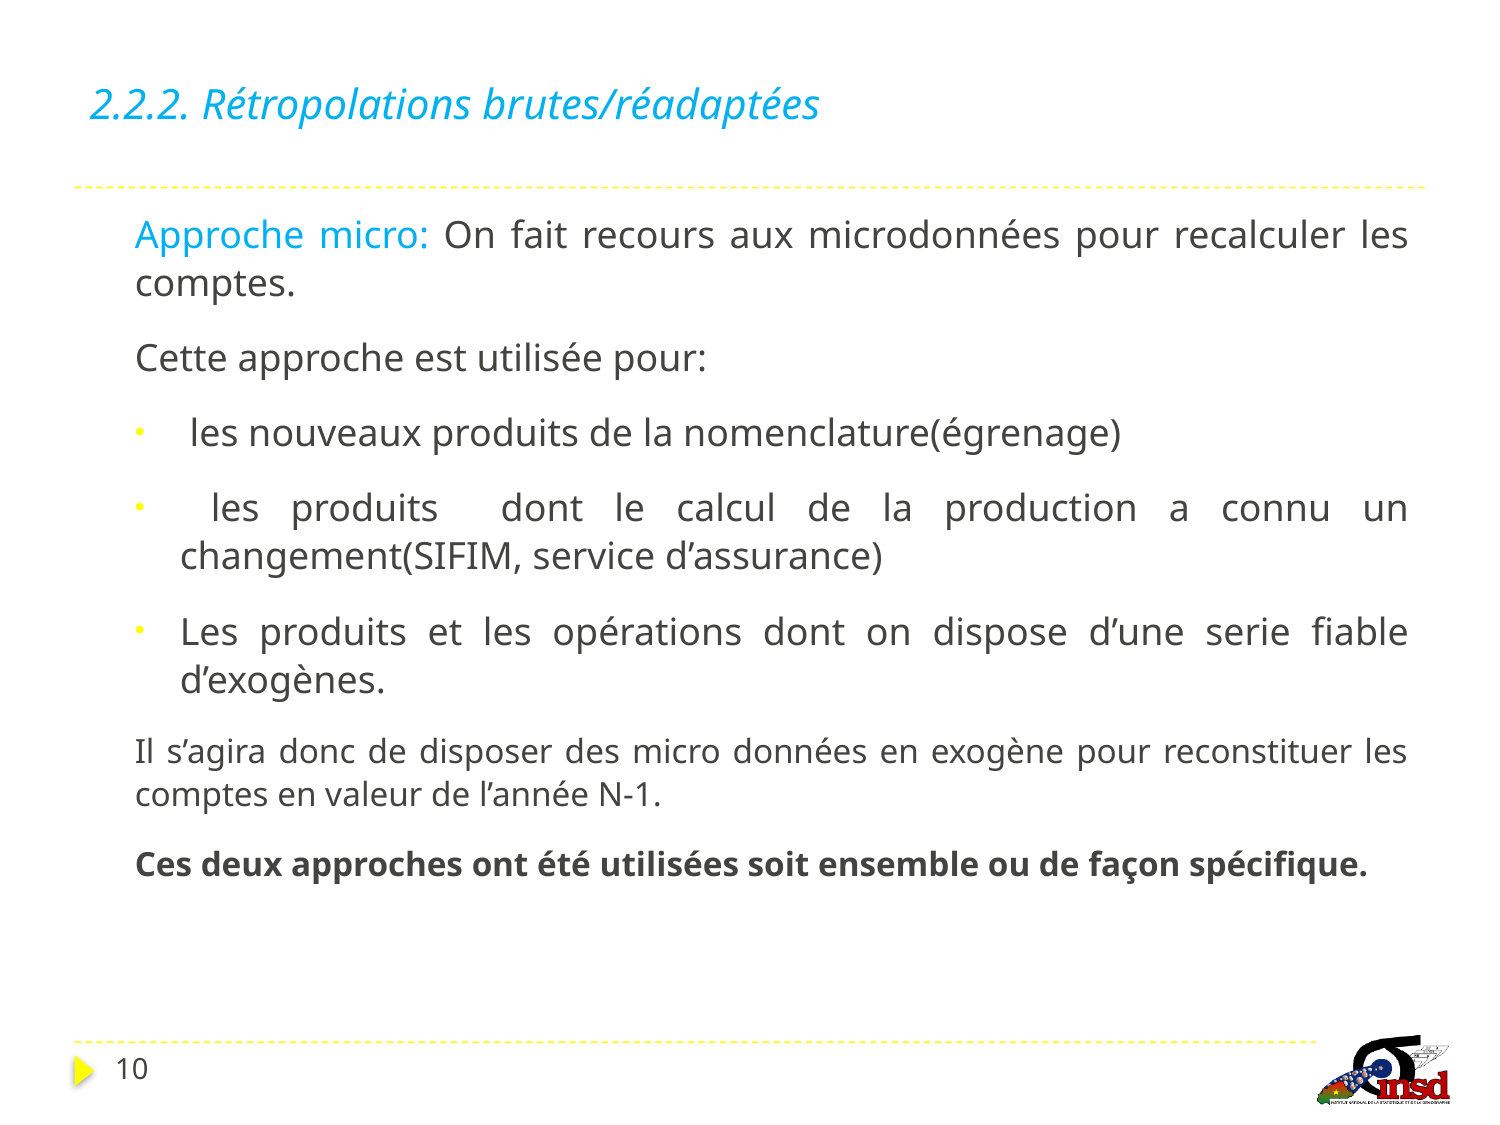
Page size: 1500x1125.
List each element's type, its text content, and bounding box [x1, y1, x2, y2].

slide_number 10 [100, 1042, 426, 1103]
list Approche micro: On fait recours aux microdonnées pour recalculer les comptes. Cette approche est utilisée pour: les nouveaux produits de la nomenclature(égrenage) les produits dont le calcul de la production a connu un changement(SIFIM, service d’assurance) Les produits et les opérations dont on dispose d’une serie fiable d’exogènes. Il s’agira donc de disposer des micro données en exogène pour reconstituer les comptes en valeur de l’année N-1. Ces deux approches ont été utilisées soit ensemble ou de façon spécifique. [75, 200, 1425, 1029]
picture [1316, 1034, 1450, 1105]
title 2.2.2. Rétropolations brutes/réadaptées [75, 24, 1425, 188]
